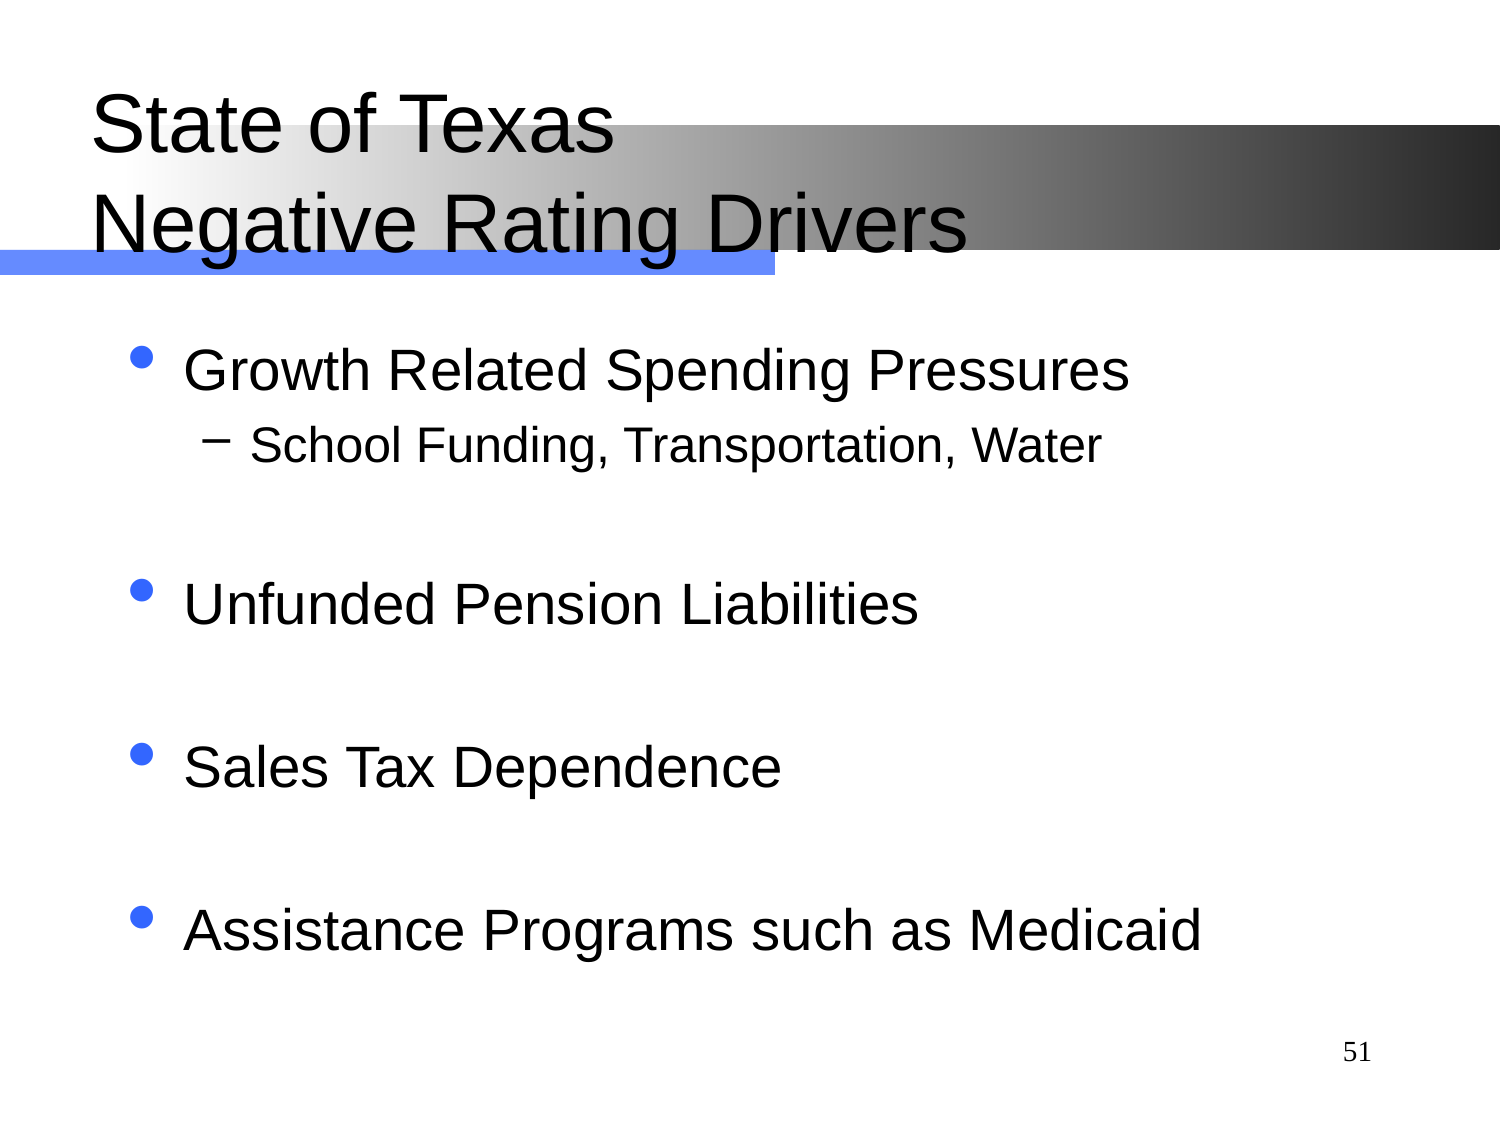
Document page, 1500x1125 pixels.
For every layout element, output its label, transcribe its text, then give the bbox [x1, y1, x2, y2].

slide_number 51 [1074, 1012, 1388, 1088]
title State of Texas Negative Rating Drivers [74, 49, 1426, 288]
list Growth Related Spending Pressures School Funding, Transportation, Water Unfunded Pension Liabilities Sales Tax Dependence Assistance Programs such as Medicaid [112, 324, 1388, 1001]
